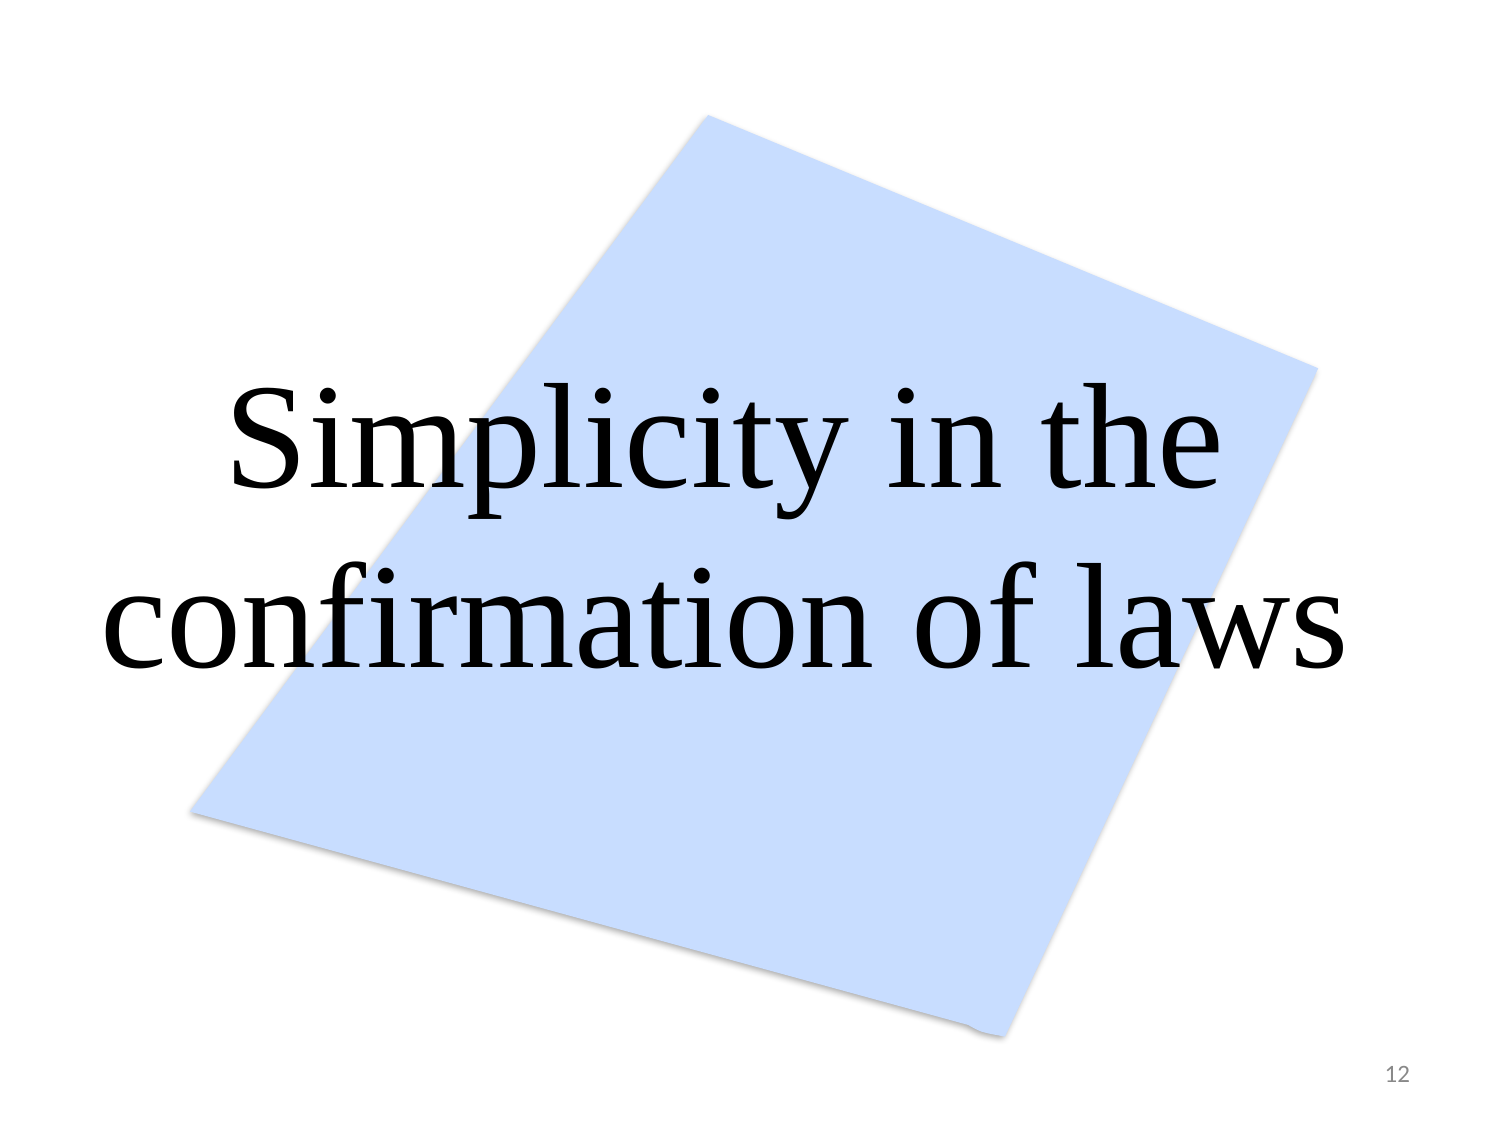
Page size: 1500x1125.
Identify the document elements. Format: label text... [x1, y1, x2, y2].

slide_number 12 [1074, 1042, 1425, 1103]
title Simplicity in the confirmation of laws [50, 88, 1400, 948]
text_box [684, 948, 1048, 1038]
